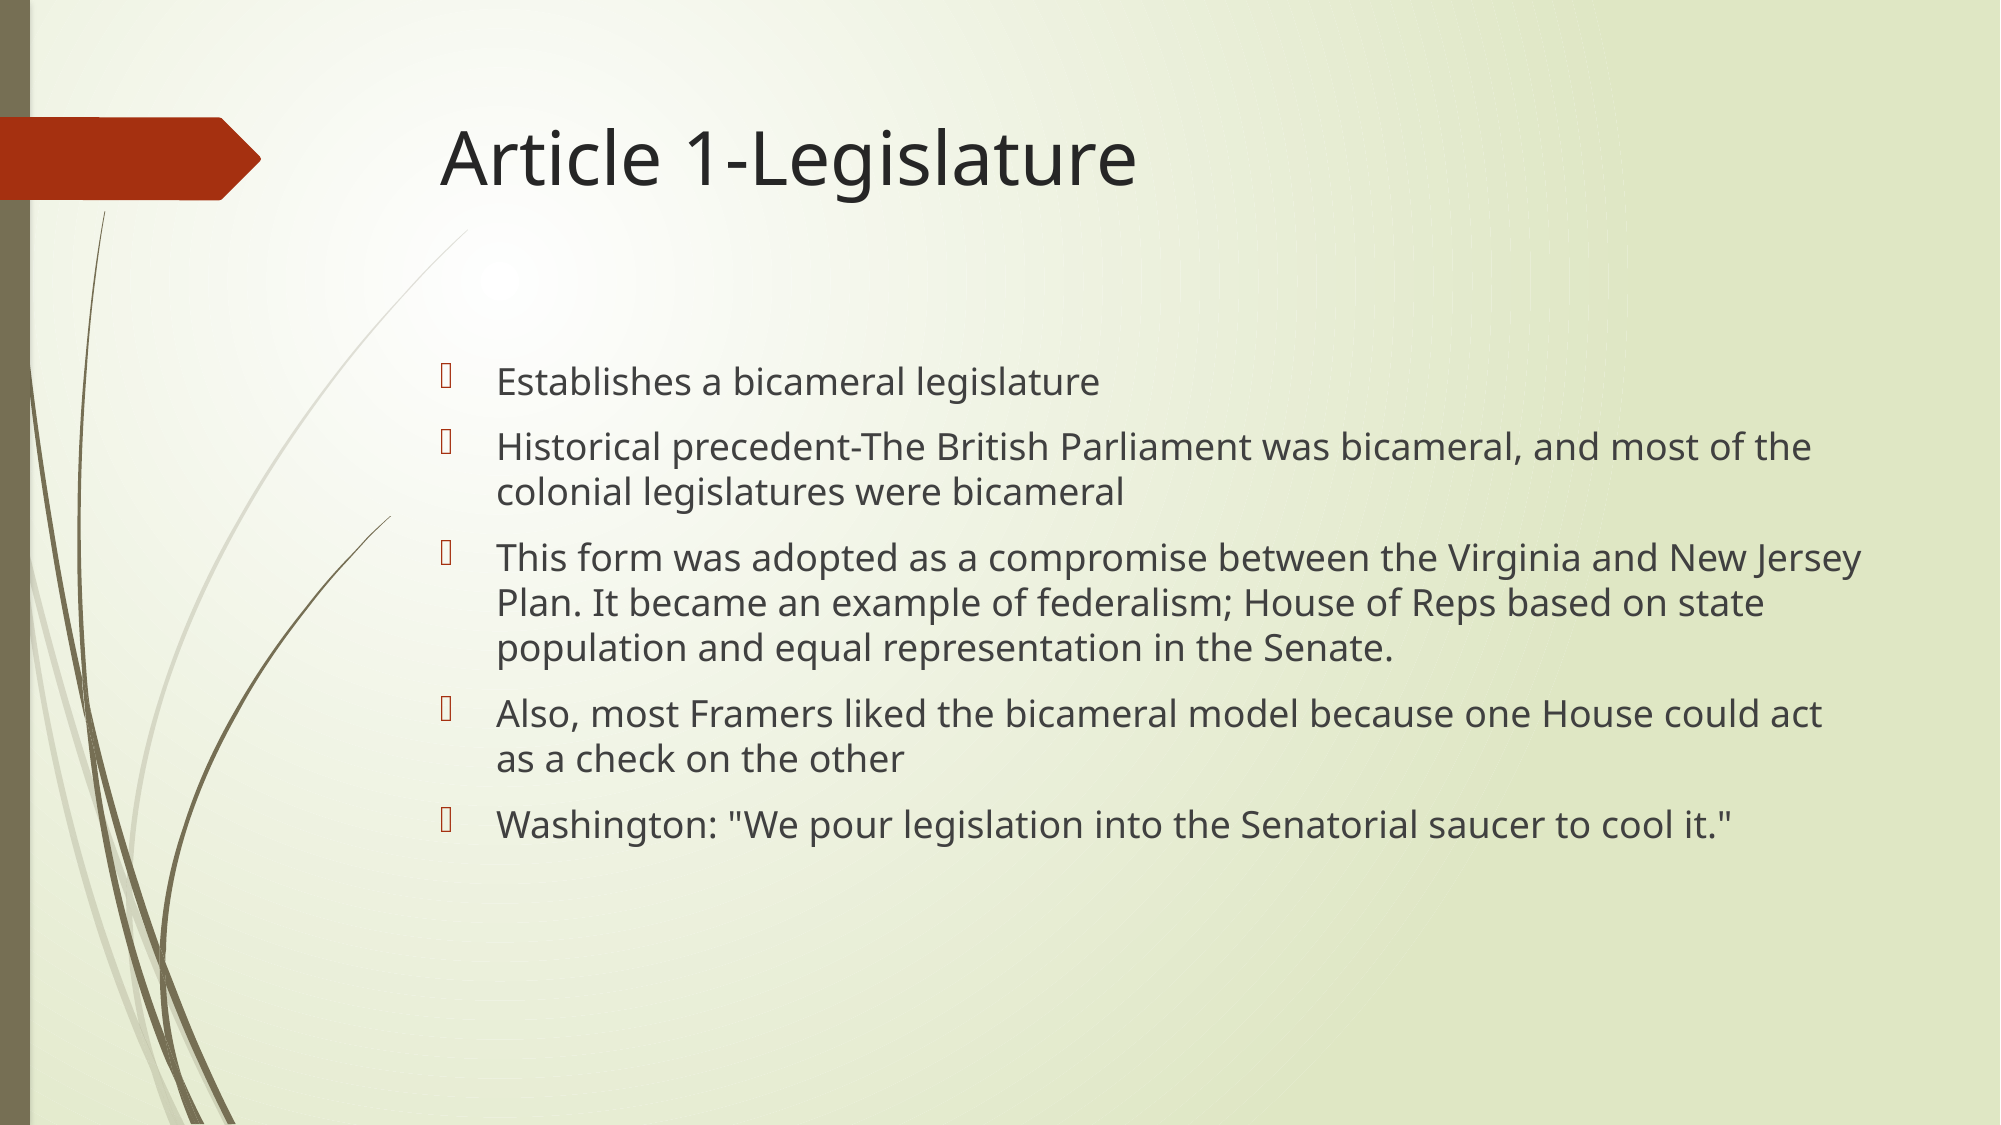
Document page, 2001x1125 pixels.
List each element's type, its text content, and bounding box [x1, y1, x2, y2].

title Article 1-Legislature [425, 102, 1888, 313]
list Establishes a bicameral legislature Historical precedent-The British Parliament was bicameral, and most of the colonial legislatures were bicameral This form was adopted as a compromise between the Virginia and New Jersey Plan. It became an example of federalism; House of Reps based on state population and equal representation in the Senate. Also, most Framers liked the bicameral model because one House could act as a check on the other Washington: "We pour legislation into the Senatorial saucer to cool it." [424, 350, 1888, 970]
